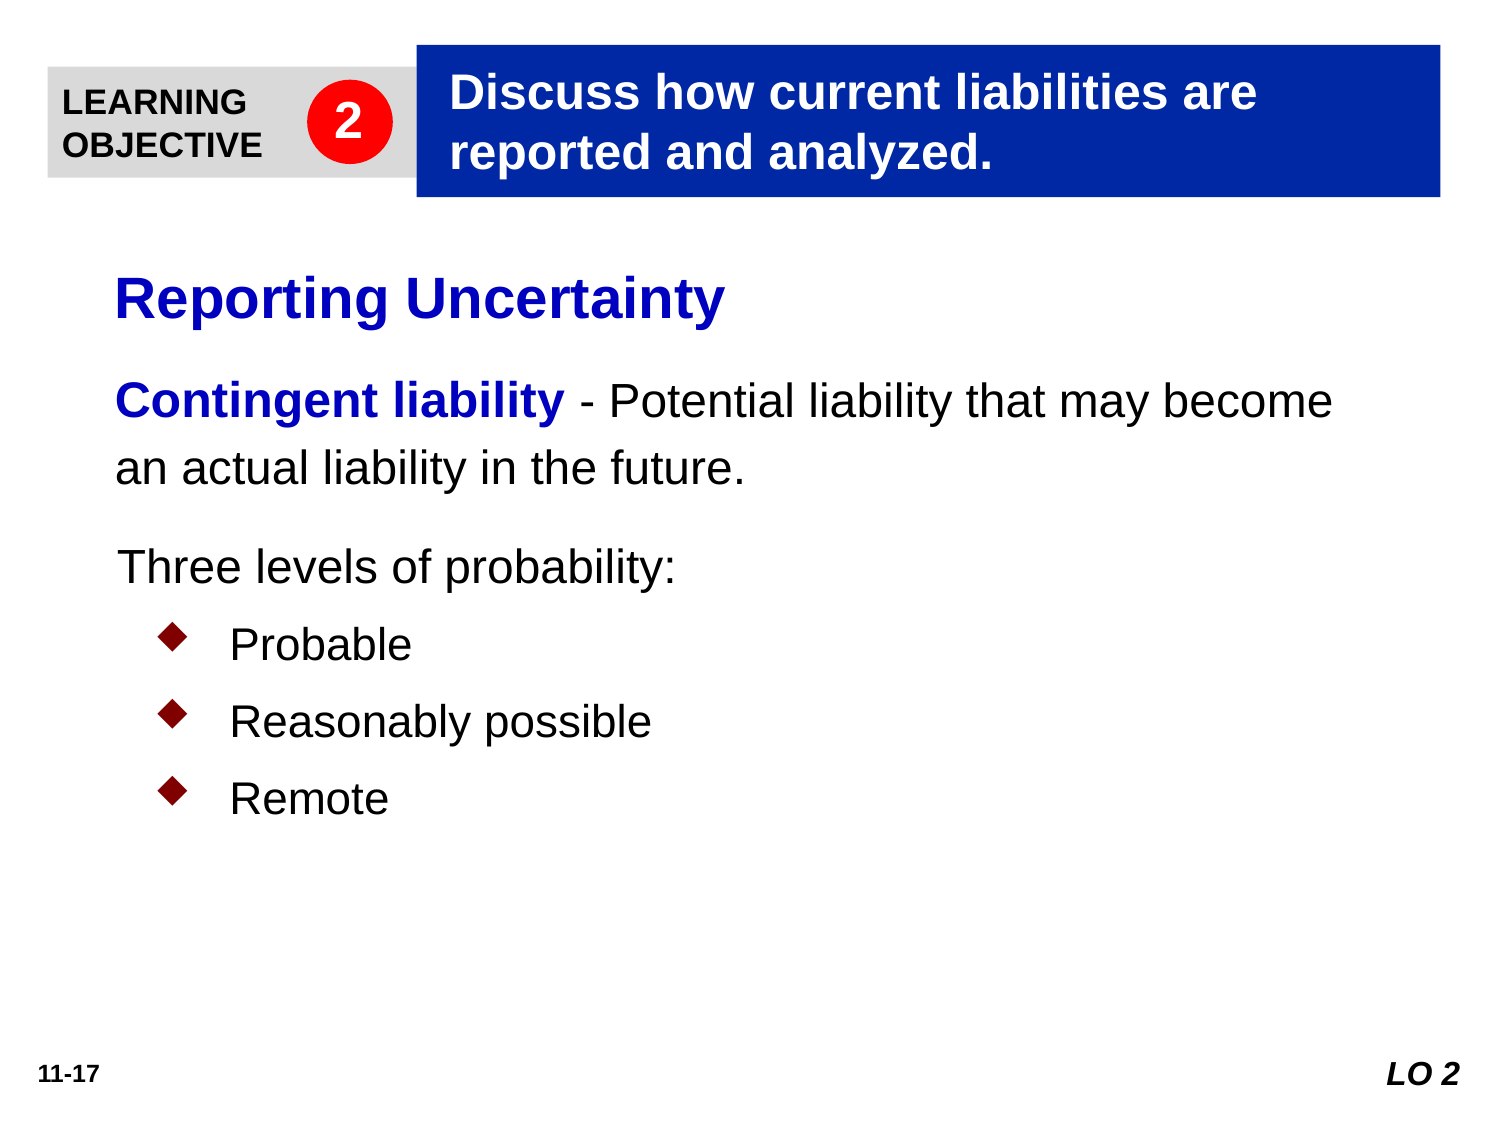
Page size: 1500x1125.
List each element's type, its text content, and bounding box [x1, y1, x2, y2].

text_box Discuss how current liabilities are reported and analyzed. [416, 44, 1441, 198]
text_box LEARNING OBJECTIVE [47, 66, 416, 178]
text_box Three levels of probability: Probable Reasonably possible Remote [102, 519, 1392, 831]
text_box LO 2 [1324, 1044, 1475, 1100]
text_box Contingent liability - Potential liability that may become an actual liability in the future. [99, 351, 1400, 501]
text_box 2 [307, 79, 393, 165]
text_box Reporting Uncertainty [99, 252, 1413, 338]
